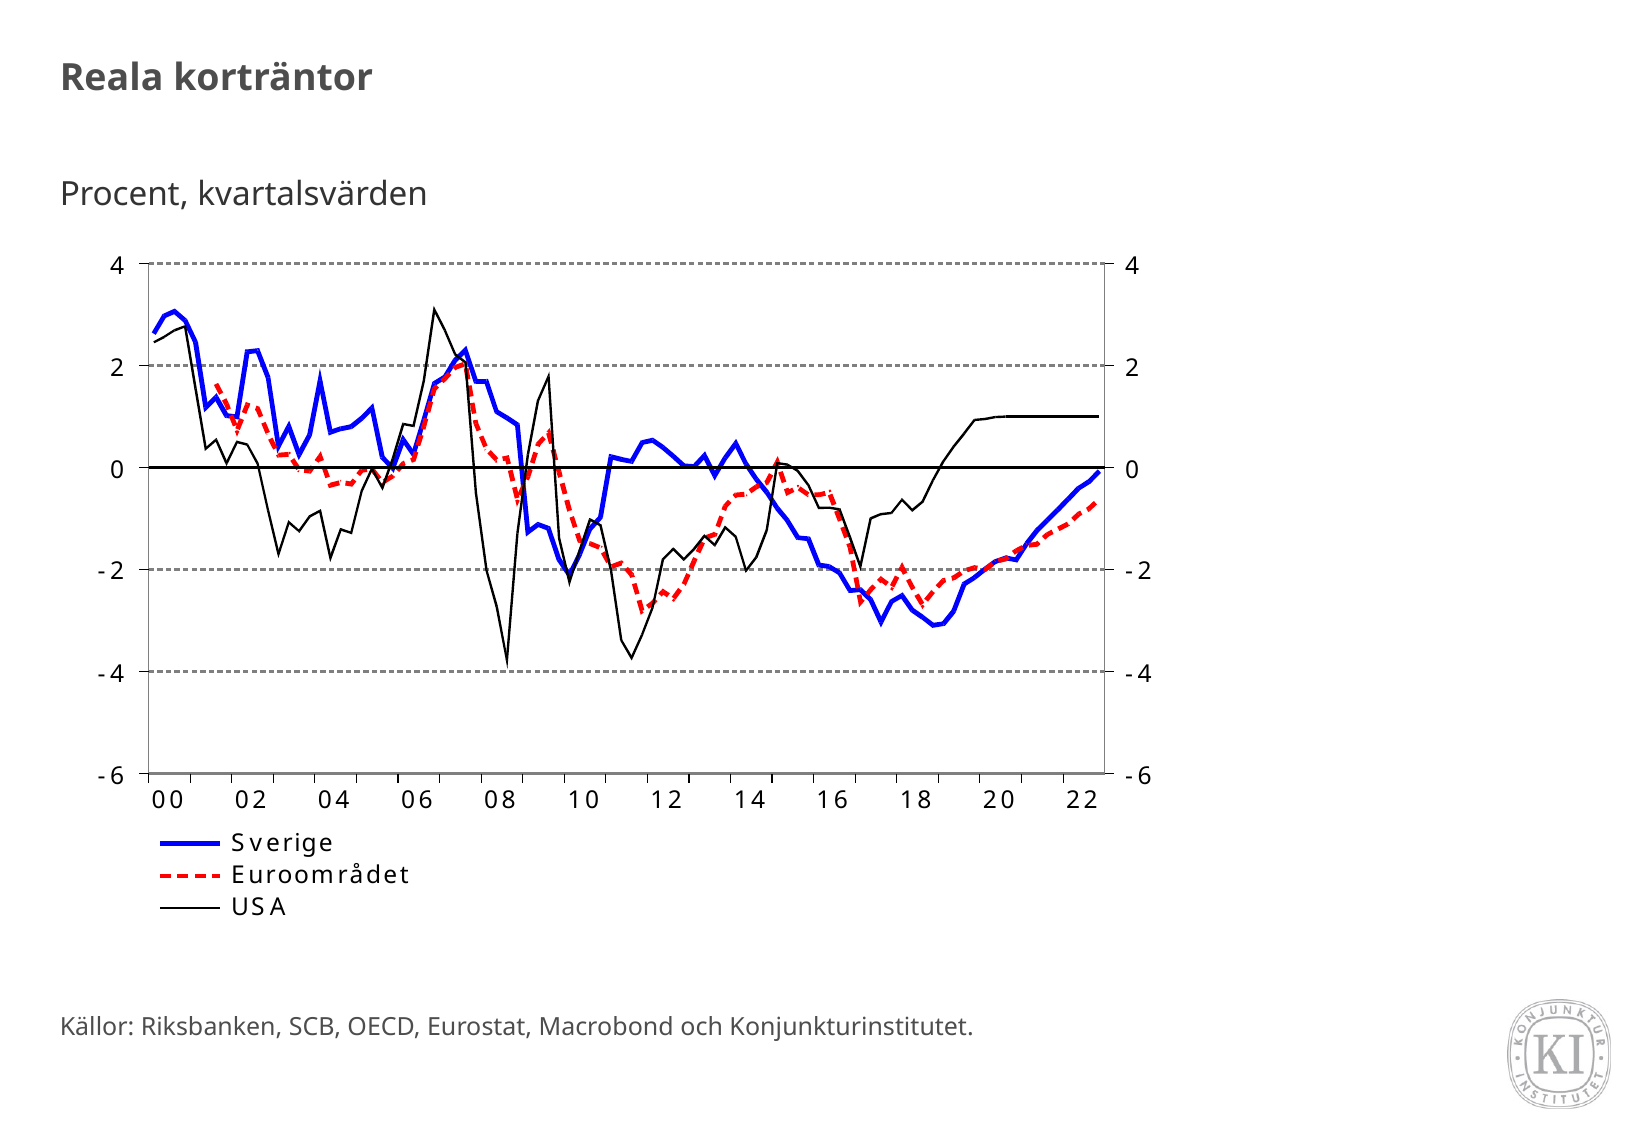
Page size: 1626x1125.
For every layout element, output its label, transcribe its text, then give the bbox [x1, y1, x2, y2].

picture [1507, 999, 1611, 1109]
title Reala korträntor [44, 45, 1545, 114]
subtitle Källor: Riksbanken, SCB, OECD, Eurostat, Macrobond och Konjunkturinstitutet. [44, 1003, 1474, 1106]
list Procent, kvartalsvärden [44, 125, 1545, 220]
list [59, 228, 1207, 946]
